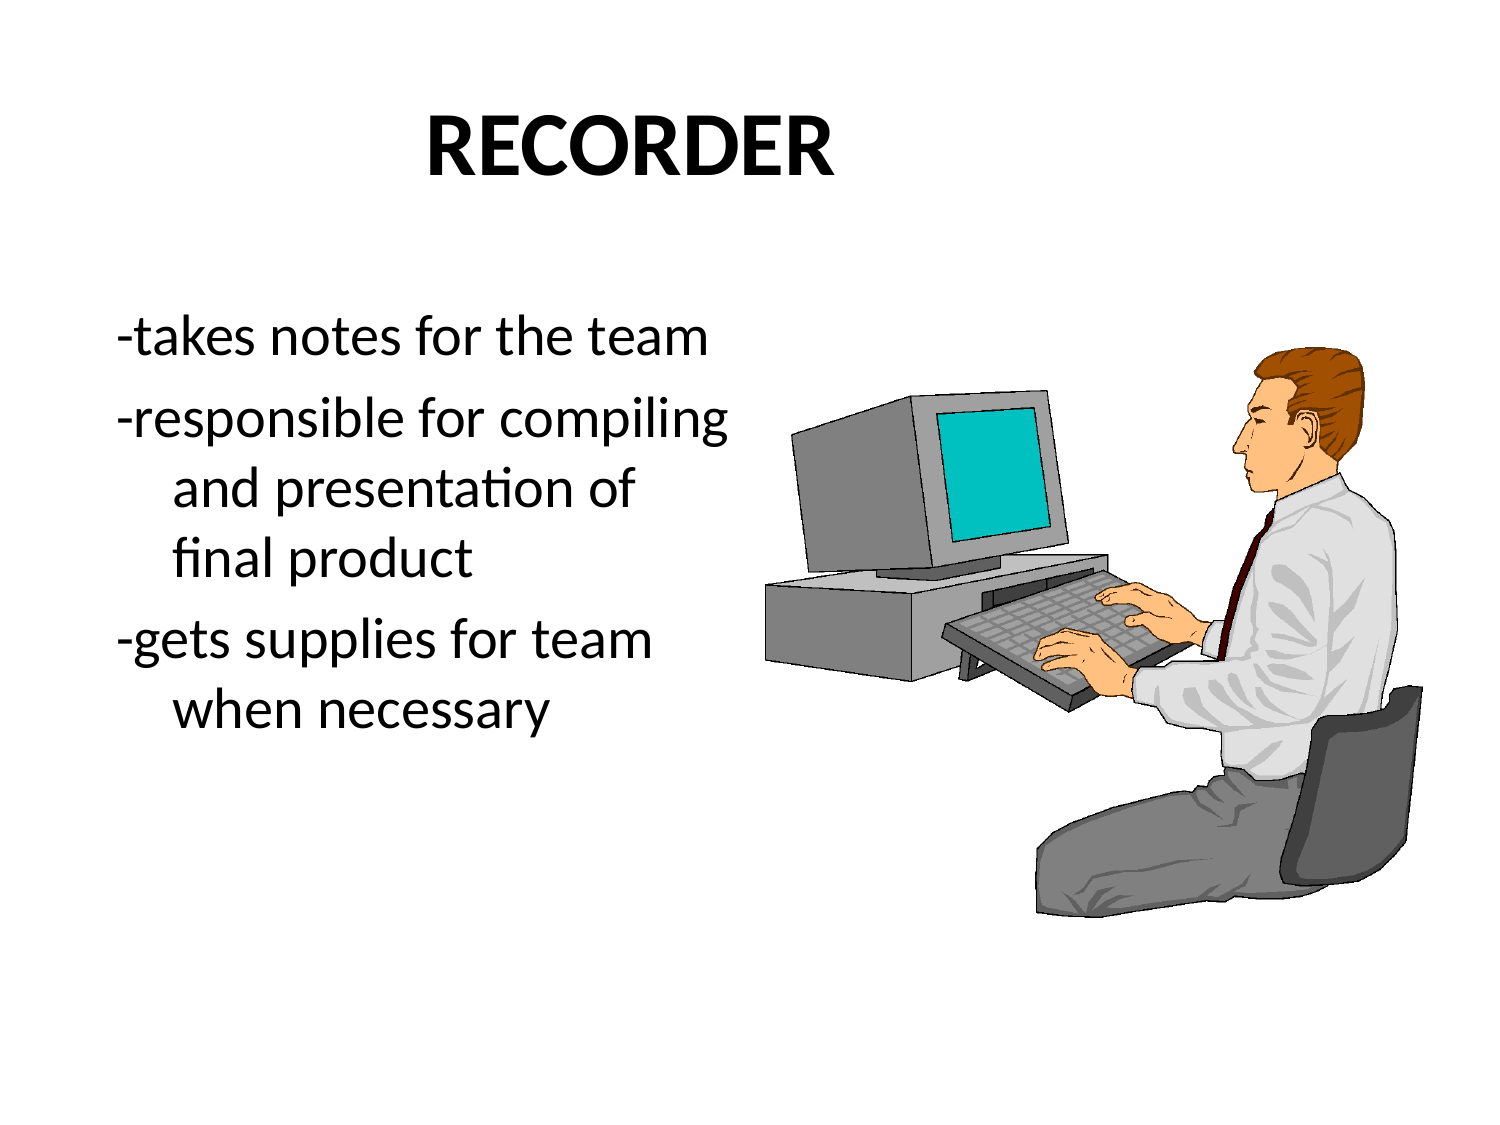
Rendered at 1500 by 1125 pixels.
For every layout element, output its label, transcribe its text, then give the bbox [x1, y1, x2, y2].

title RECORDER [233, 57, 1029, 221]
list -takes notes for the team -responsible for compiling and presentation of final product -gets supplies for team when necessary [101, 290, 764, 992]
picture [763, 347, 1425, 920]
